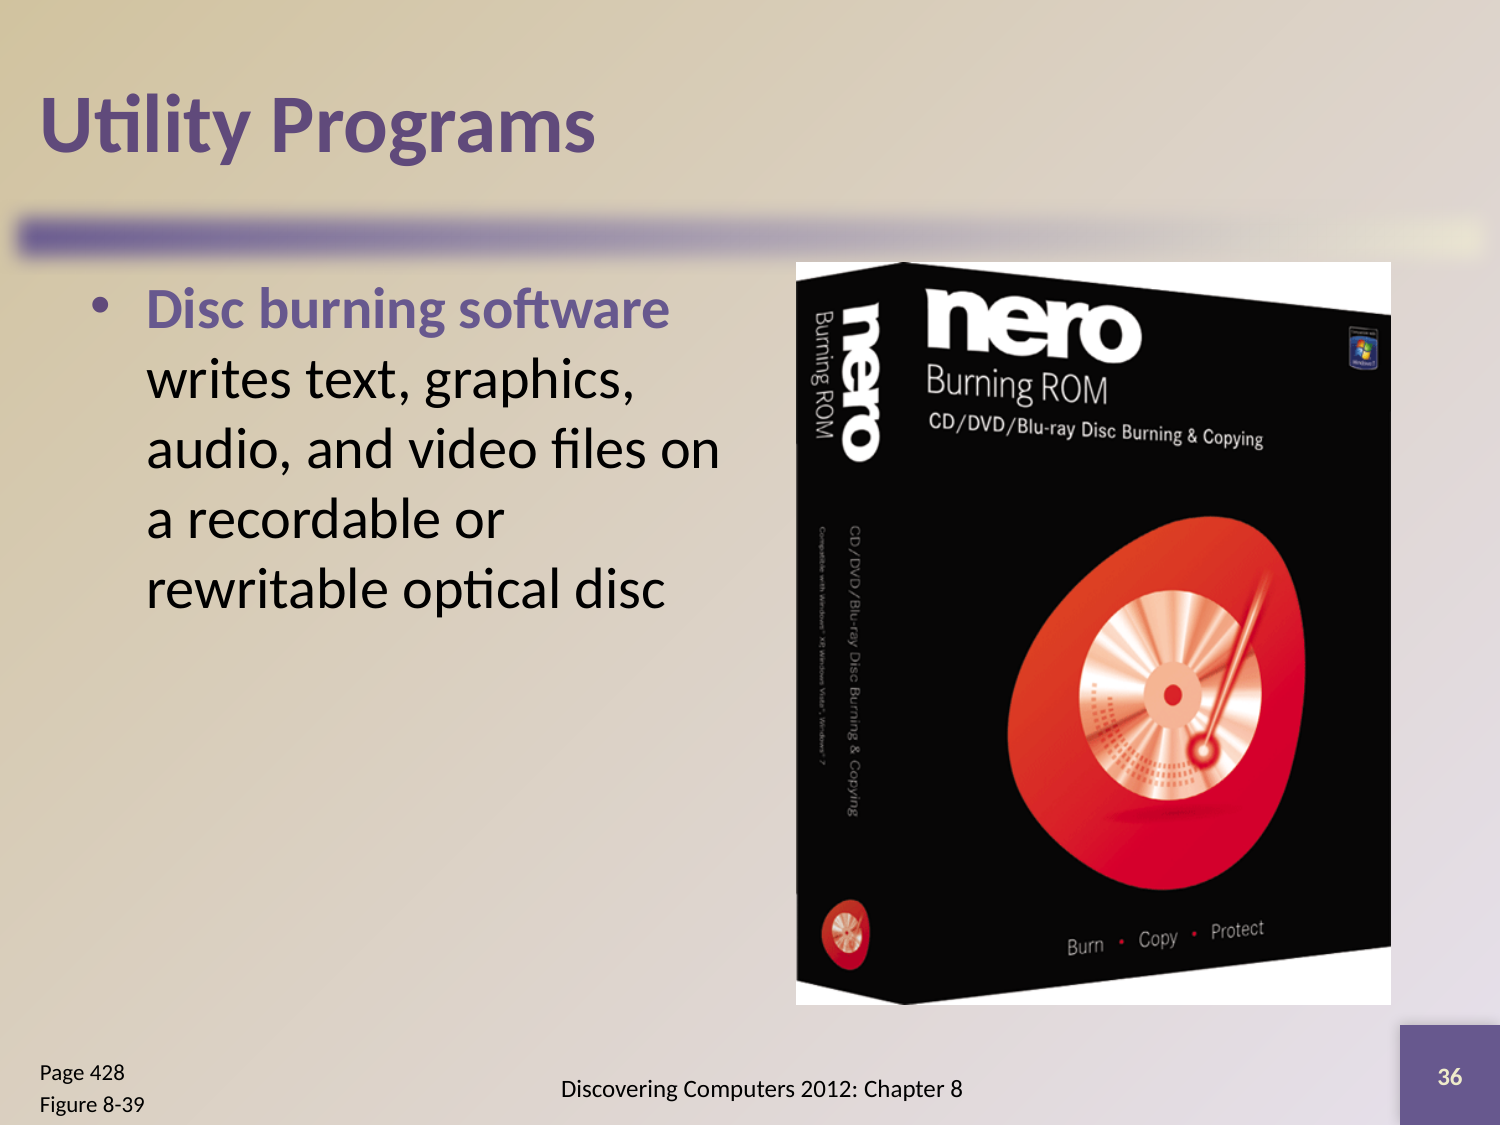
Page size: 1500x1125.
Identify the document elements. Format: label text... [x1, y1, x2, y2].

list Disc burning software writes text, graphics, audio, and video files on a recordable or rewritable optical disc [75, 262, 738, 1005]
slide_number 36 [1400, 1025, 1500, 1125]
footer Discovering Computers 2012: Chapter 8 [450, 1050, 1075, 1125]
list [796, 262, 1391, 1006]
list Page 428 Figure 8-39 [24, 1050, 300, 1125]
title Utility Programs [24, 24, 1475, 213]
